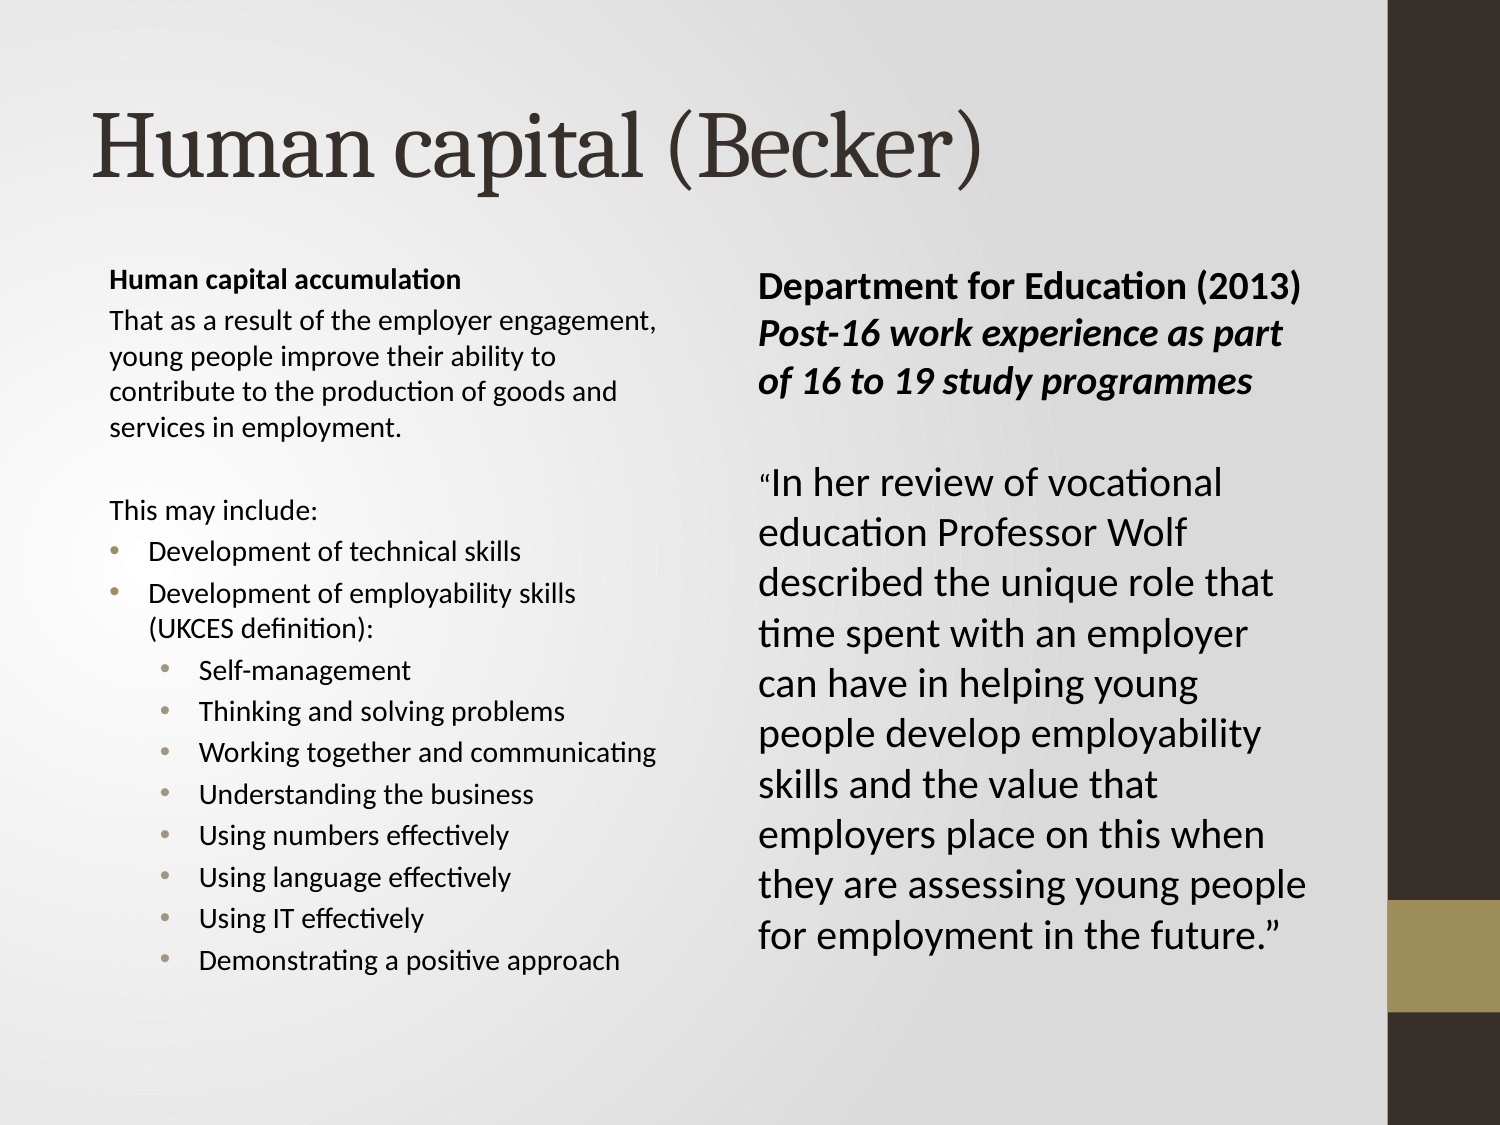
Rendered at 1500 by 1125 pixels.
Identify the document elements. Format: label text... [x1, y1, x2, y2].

title Human capital (Becker) [75, 45, 1325, 233]
list Human capital accumulation That as a result of the employer engagement, young people improve their ability to contribute to the production of goods and services in employment. This may include: Development of technical skills Development of employability skills (UKCES definition): Self-management Thinking and solving problems Working together and communicating Understanding the business Using numbers effectively Using language effectively Using IT effectively Demonstrating a positive approach [75, 251, 675, 1005]
list Department for Education (2013) Post-16 work experience as part of 16 to 19 study programmes “In her review of vocational education Professor Wolf described the unique role that time spent with an employer can have in helping young people develop employability skills and the value that employers place on this when they are assessing young people for employment in the future.” [725, 251, 1325, 1005]
